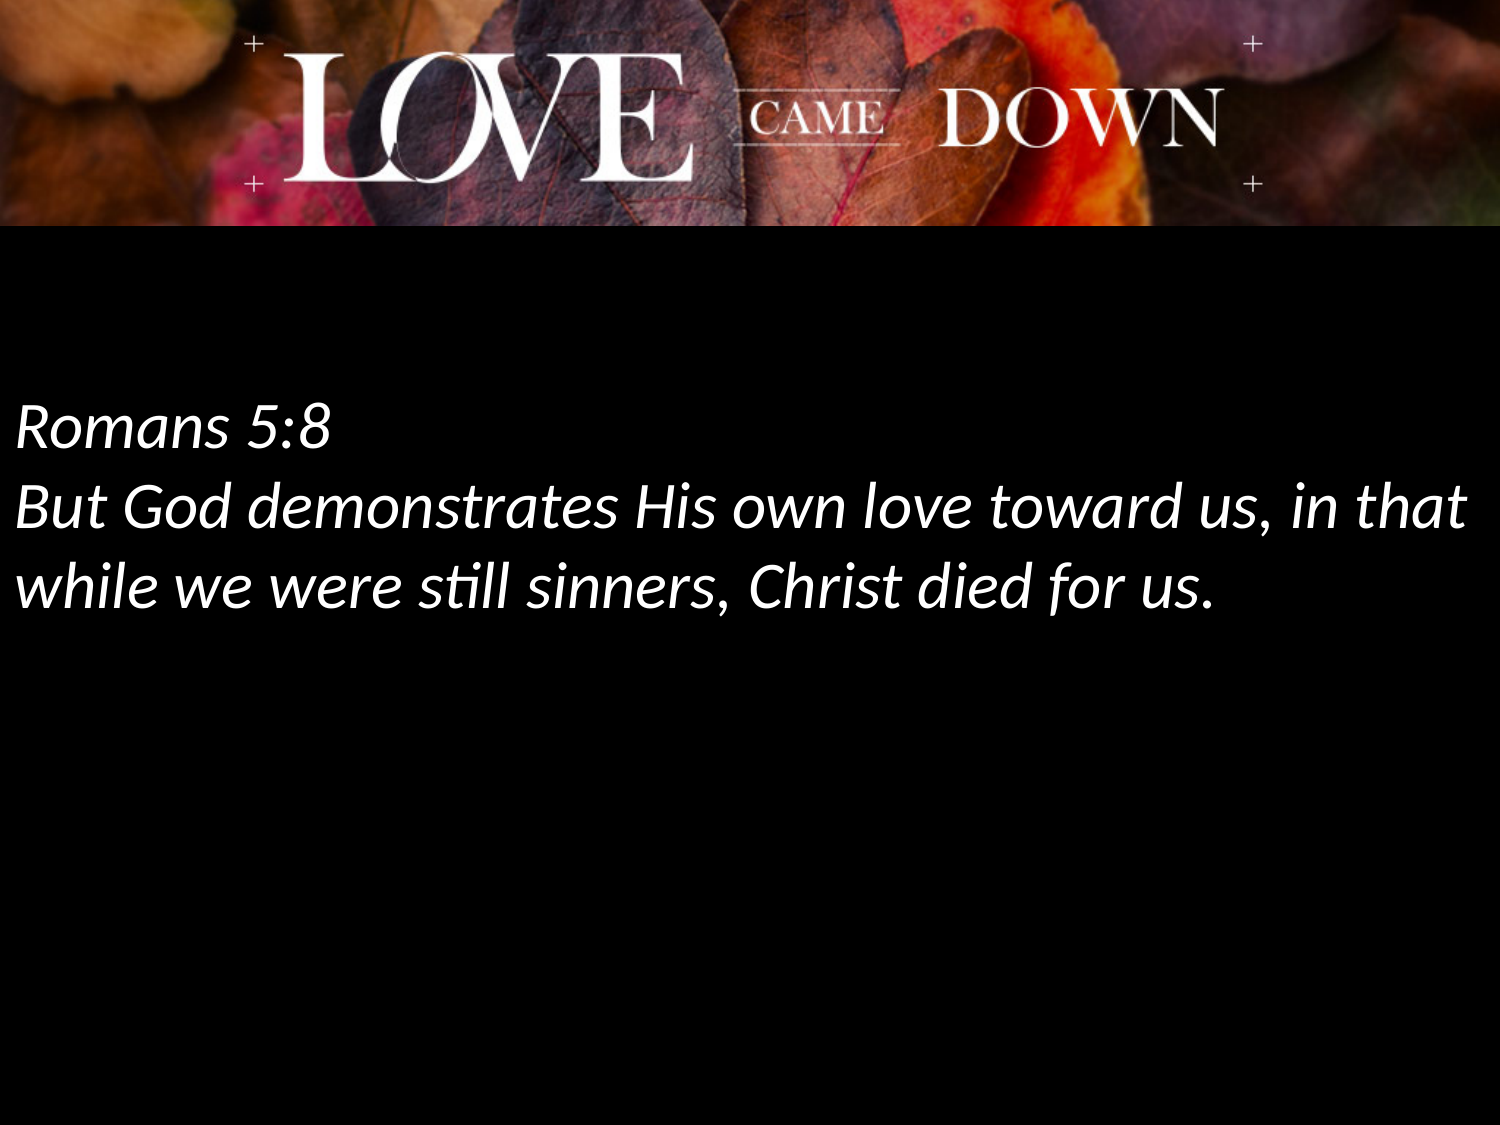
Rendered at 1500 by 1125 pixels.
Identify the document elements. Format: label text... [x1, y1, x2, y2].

text_box Romans 5:8 But God demonstrates His own love toward us, in that while we were still sinners, Christ died for us. [0, 374, 1500, 630]
picture [0, 0, 1500, 226]
